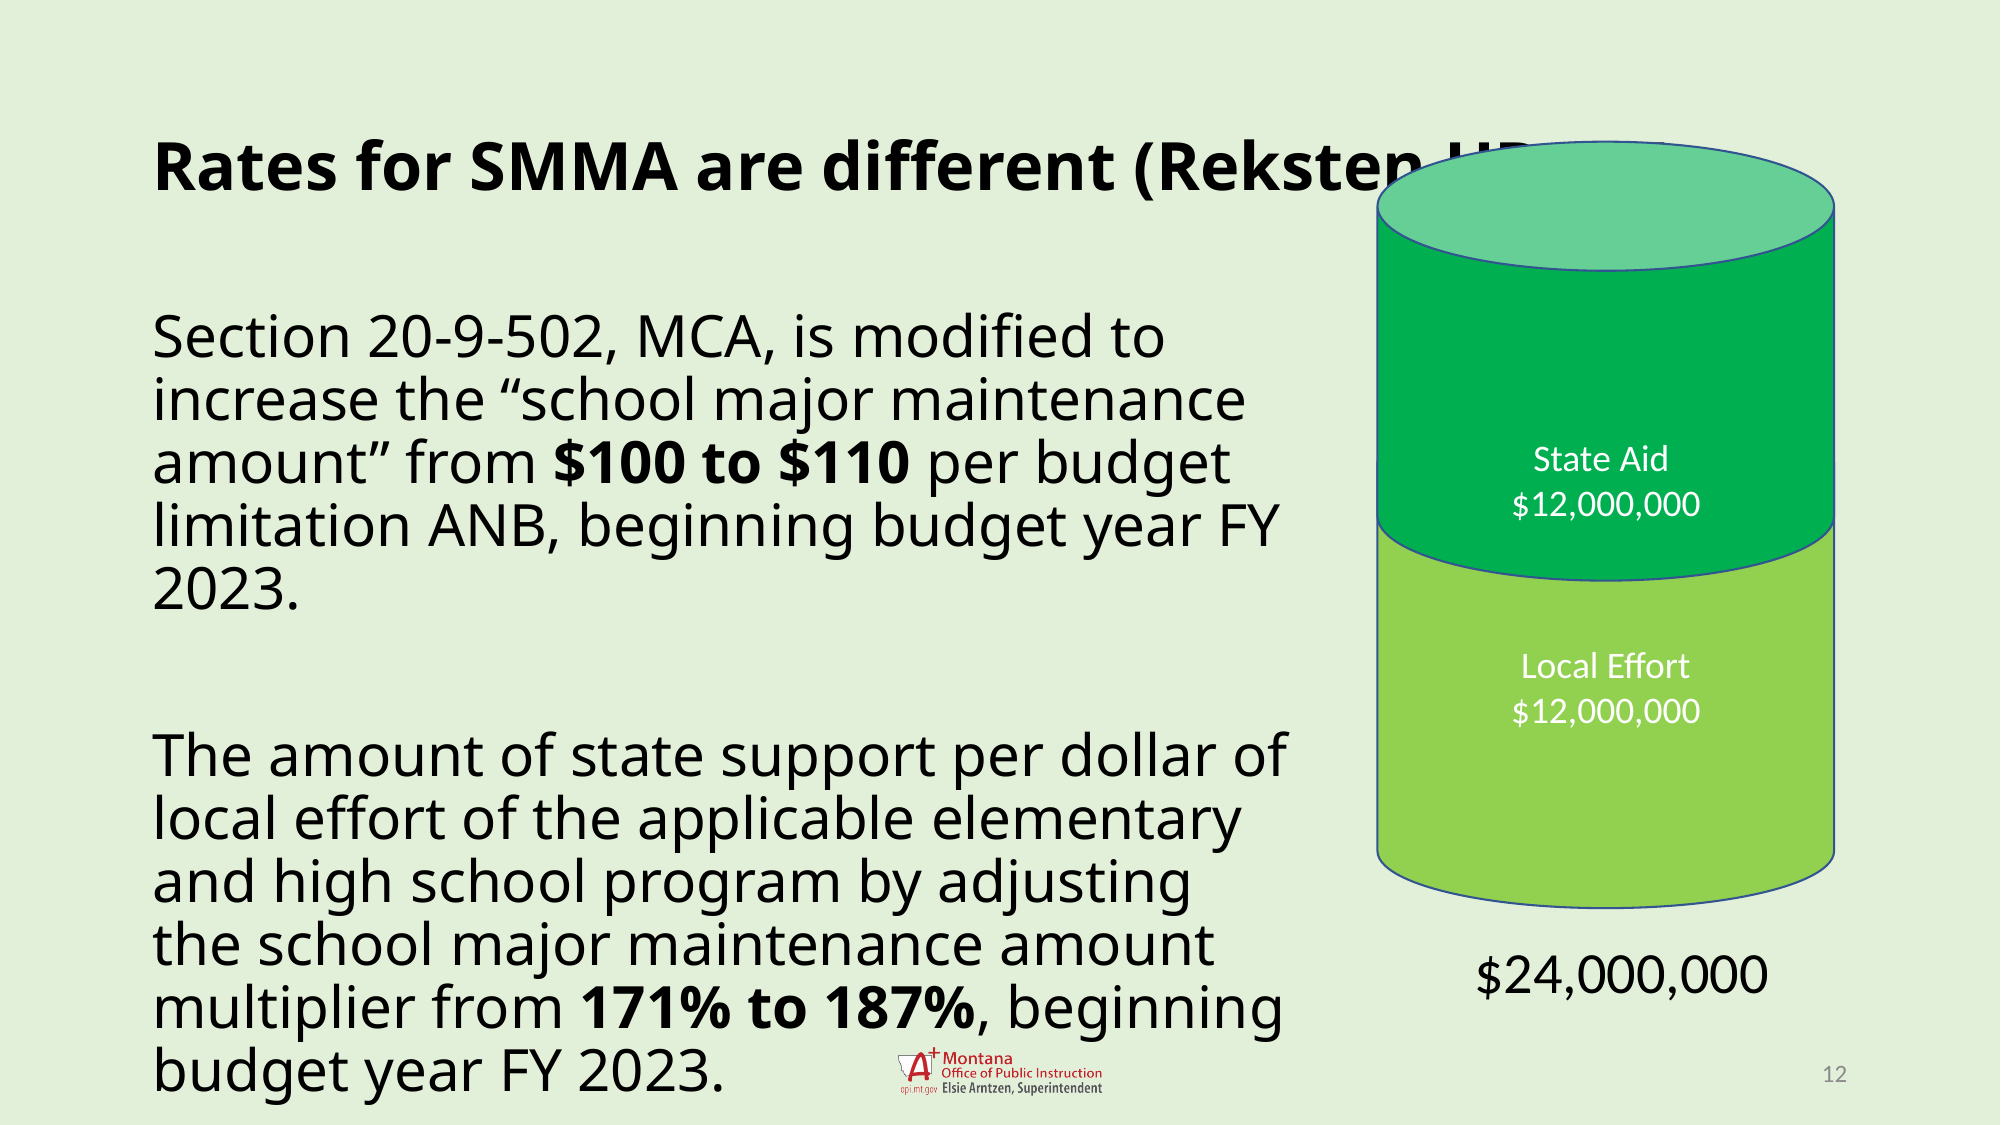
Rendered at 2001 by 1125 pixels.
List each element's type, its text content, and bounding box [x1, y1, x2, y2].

picture [891, 1042, 1108, 1098]
text_box State Aid $12,000,000 [1376, 140, 1836, 582]
slide_number 12 [1412, 1042, 1863, 1103]
text_box Local Effort $12,000,000 [1376, 518, 1836, 910]
text_box $24,000,000 [1432, 927, 1811, 1013]
list Section 20-9-502, MCA, is modified to increase the “school major maintenance amount” from $100 to $110 per budget limitation ANB, beginning budget year FY 2023. The amount of state support per dollar of local effort of the applicable elementary and high school program by adjusting the school major maintenance amount multiplier from 171% to 187%, beginning budget year FY 2023. [137, 299, 1308, 1014]
title Rates for SMMA are different (Reksten HB192) [137, 59, 1863, 278]
